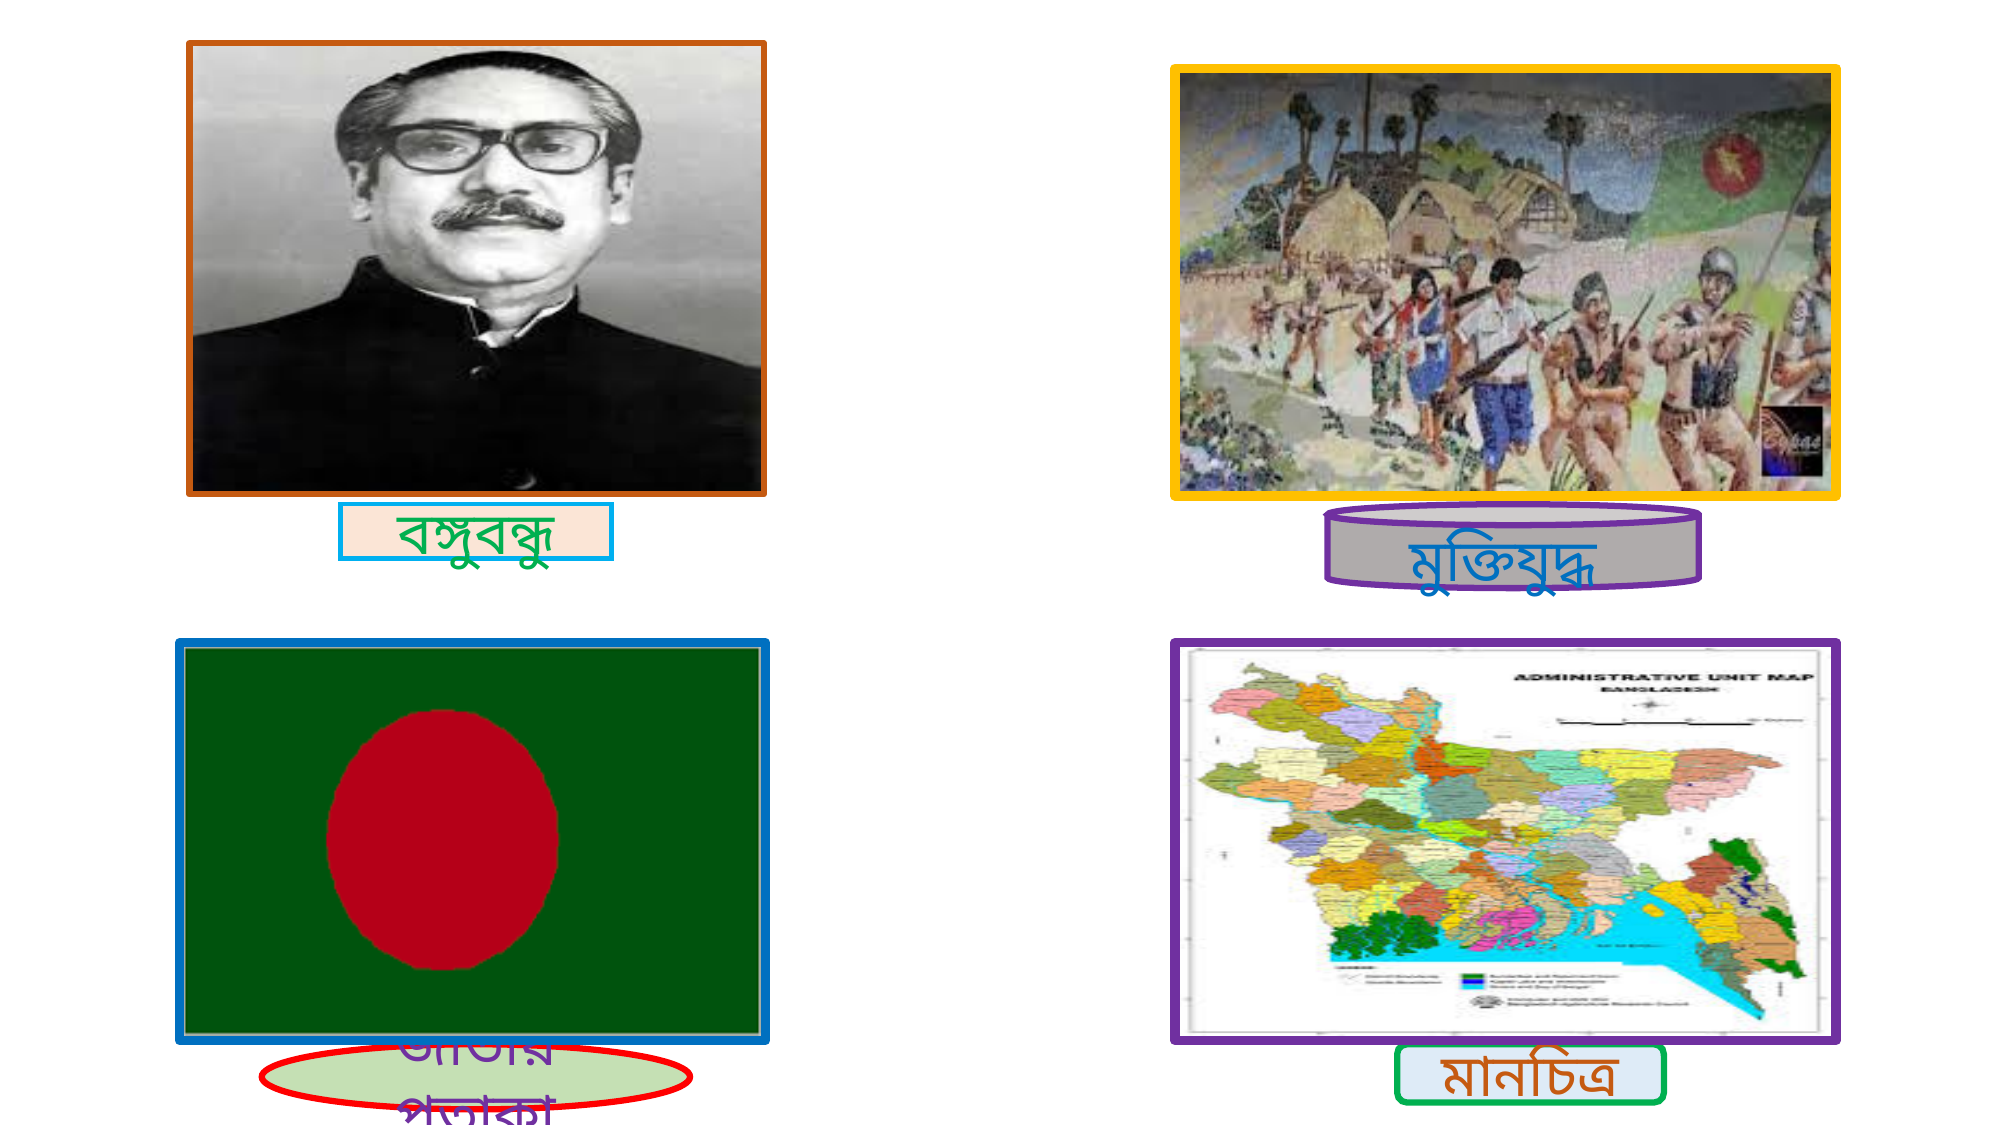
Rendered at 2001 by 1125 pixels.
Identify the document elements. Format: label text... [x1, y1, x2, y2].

picture [1179, 72, 1832, 492]
picture [184, 647, 761, 1036]
text_box মুক্তিযুদ্ধ [1325, 503, 1700, 590]
picture [192, 46, 761, 492]
text_box জাতীয় পতাকা [260, 1045, 692, 1111]
text_box মানচিত্র [1396, 1045, 1665, 1104]
text_box বঙ্গুবন্ধু [339, 503, 612, 559]
picture [1179, 647, 1832, 1036]
